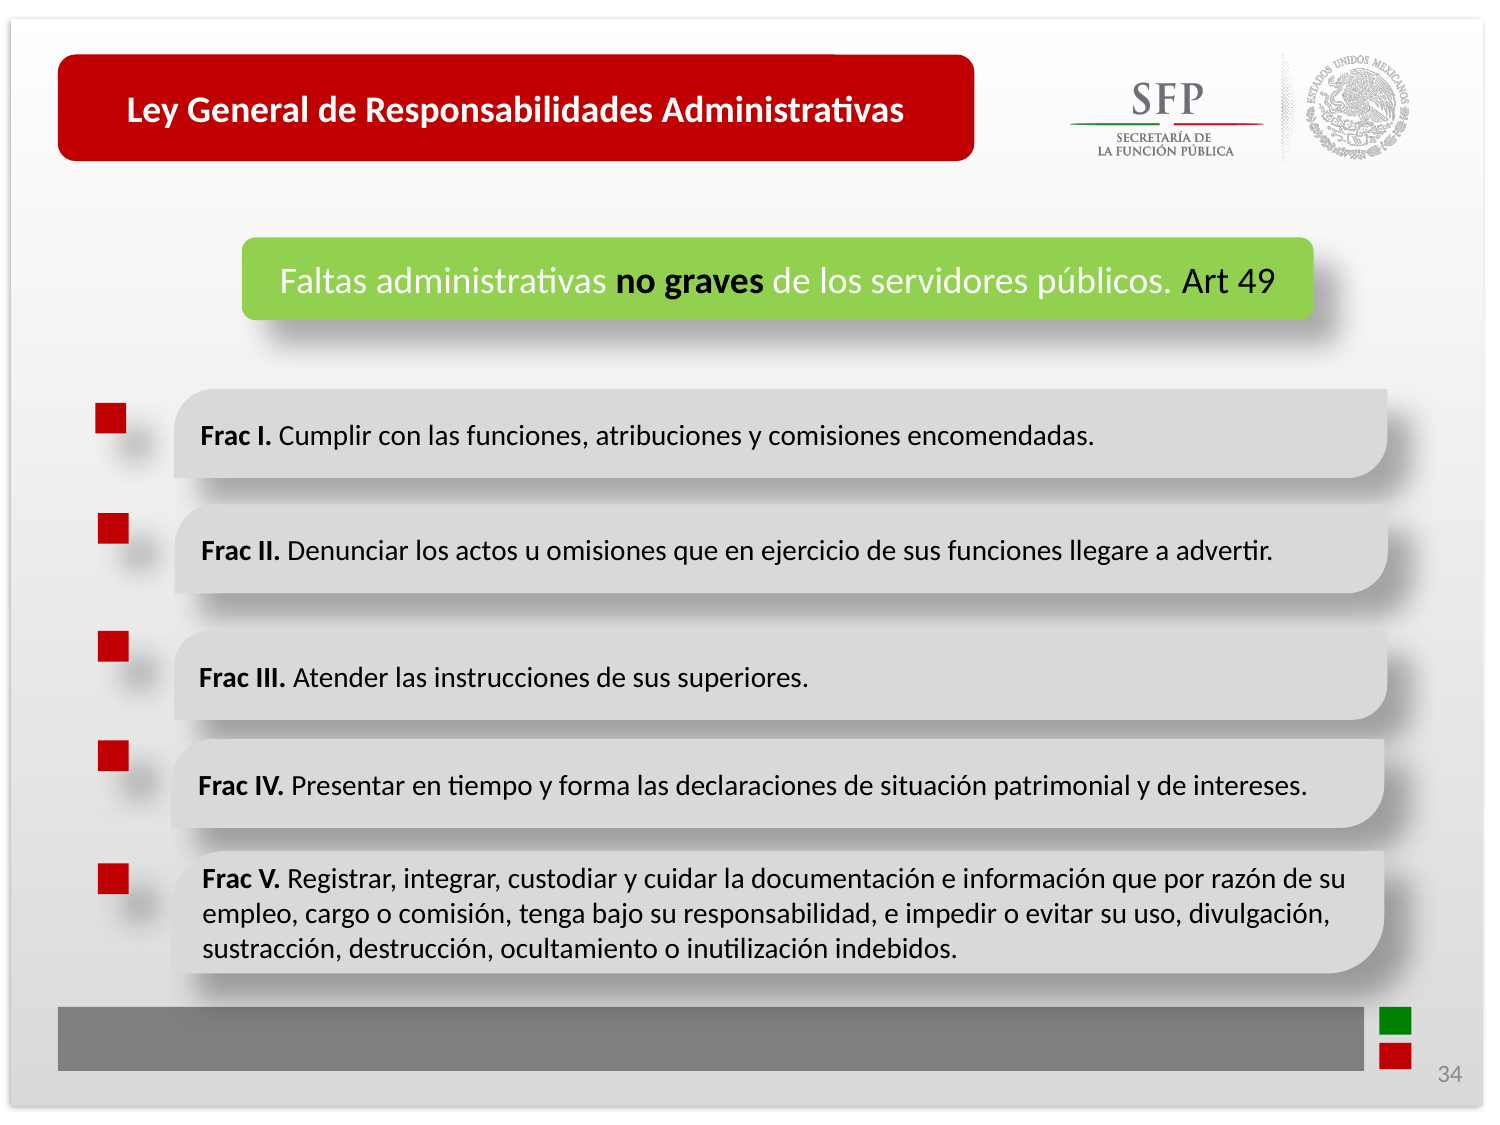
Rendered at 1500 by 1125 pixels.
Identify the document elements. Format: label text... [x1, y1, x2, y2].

text_box [1379, 1006, 1412, 1035]
text_box Faltas administrativas no graves de los servidores públicos. Art 49 [239, 235, 1316, 323]
text_box Frac II. Denunciar los actos u omisiones que en ejercicio de sus funciones llegare a advertir. [174, 504, 1388, 594]
text_box Ley General de Responsabilidades Administrativas [55, 52, 977, 164]
text_box Frac V. Registrar, integrar, custodiar y cuidar la documentación e información que por razón de su empleo, cargo o comisión, tenga bajo su responsabilidad, e impedir o evitar su uso, divulgación, sustracción, destrucción, ocultamiento o inutilización indebidos. [171, 850, 1385, 974]
text_box [96, 861, 131, 896]
text_box Frac IV. Presentar en tiempo y forma las declaraciones de situación patrimonial y de intereses. [171, 738, 1385, 828]
text_box [93, 401, 128, 436]
text_box [96, 511, 131, 546]
text_box Frac I. Cumplir con las funciones, atribuciones y comisiones encomendadas. [174, 388, 1388, 479]
slide_number 34 [1127, 1042, 1478, 1103]
text_box [57, 1006, 1365, 1071]
text_box [96, 629, 131, 664]
text_box [96, 738, 131, 773]
picture [1070, 54, 1409, 162]
text_box Frac III. Atender las instrucciones de sus superiores. [174, 630, 1388, 720]
